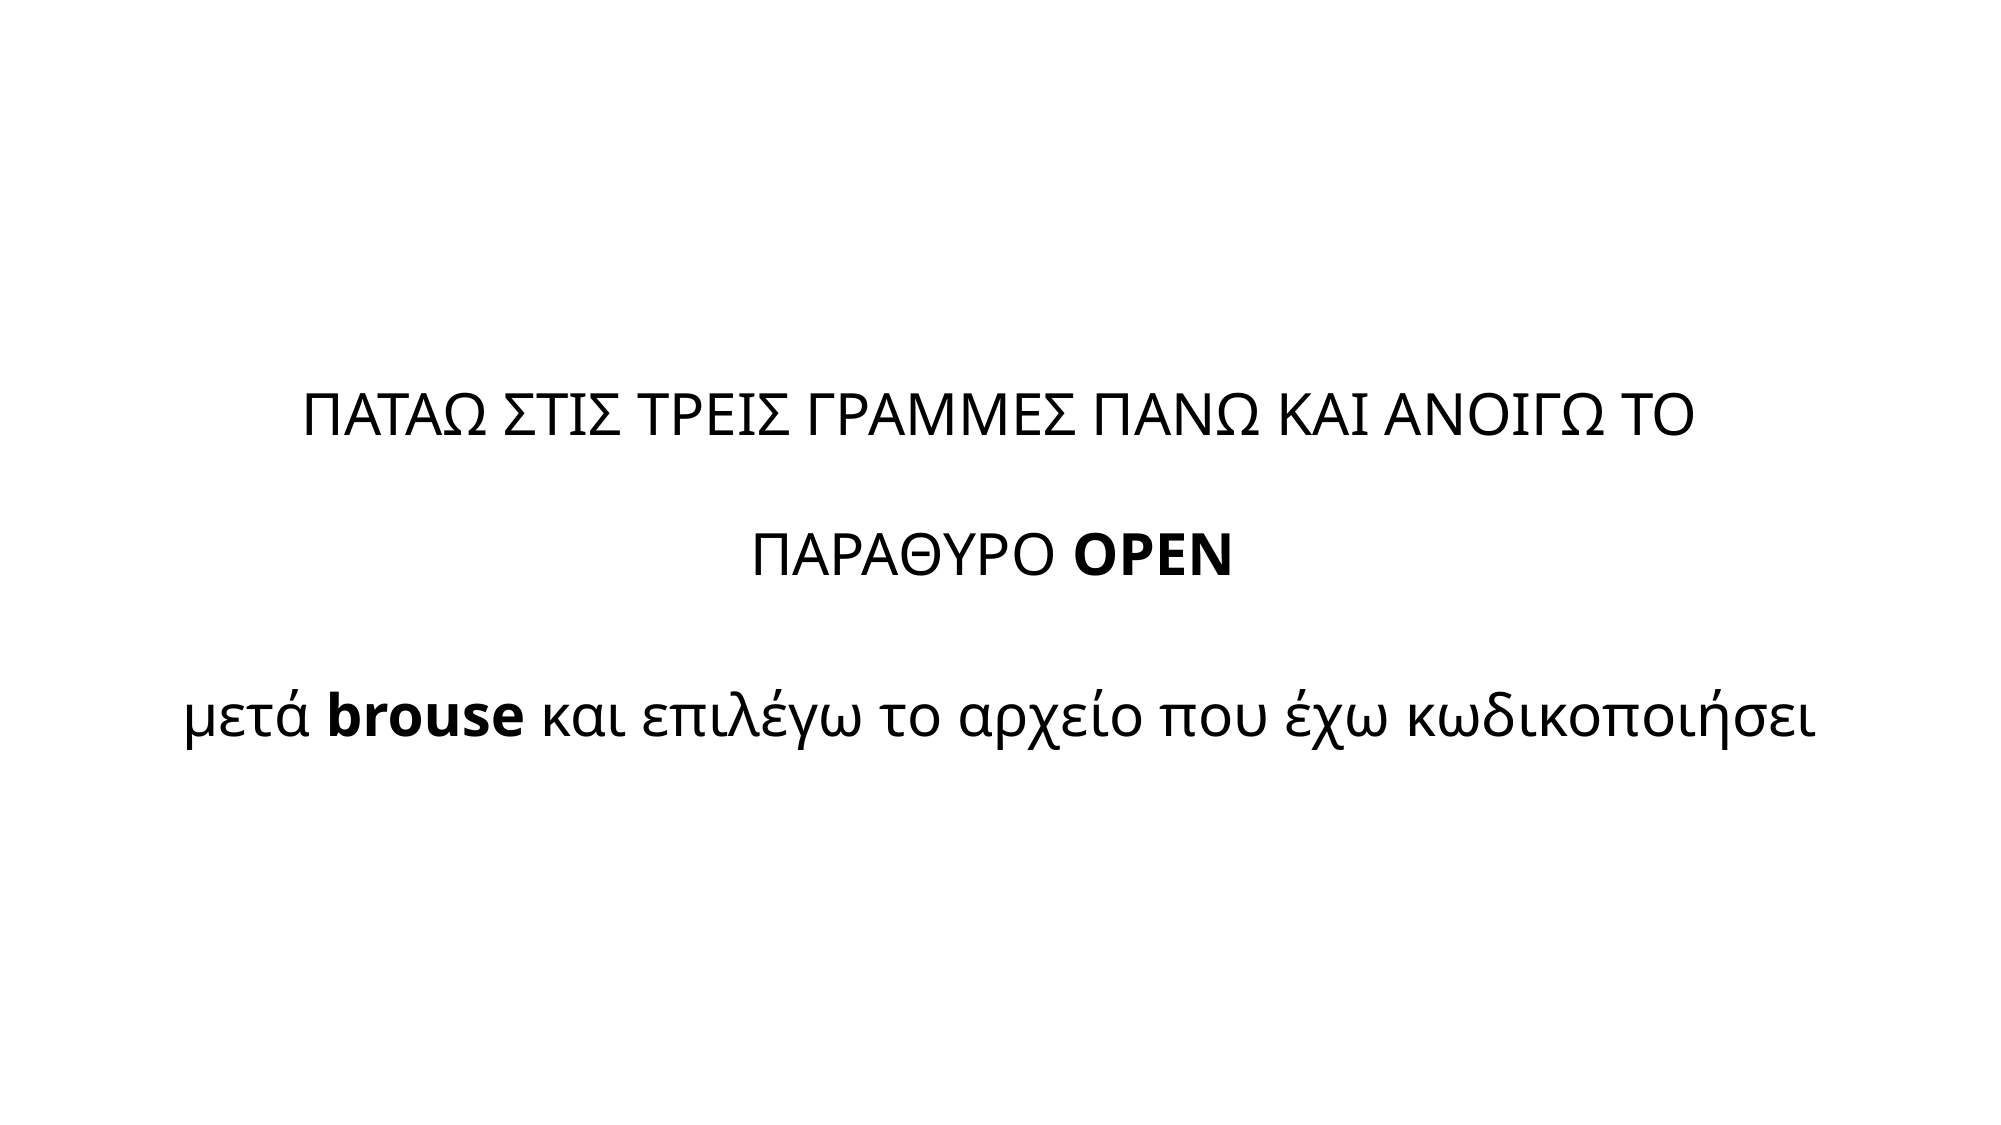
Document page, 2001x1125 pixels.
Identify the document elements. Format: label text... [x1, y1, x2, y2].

list ΠΑΤΑΩ ΣΤΙΣ ΤΡΕΙΣ ΓΡΑΜΜΕΣ ΠΑΝΩ ΚΑΙ ΑΝΟΙΓΩ ΤΟ ΠΑΡΑΘΥΡΟ OPEN μετά brouse και επιλέγω το αρχείο που έχω κωδικοποιήσει [137, 299, 1863, 910]
